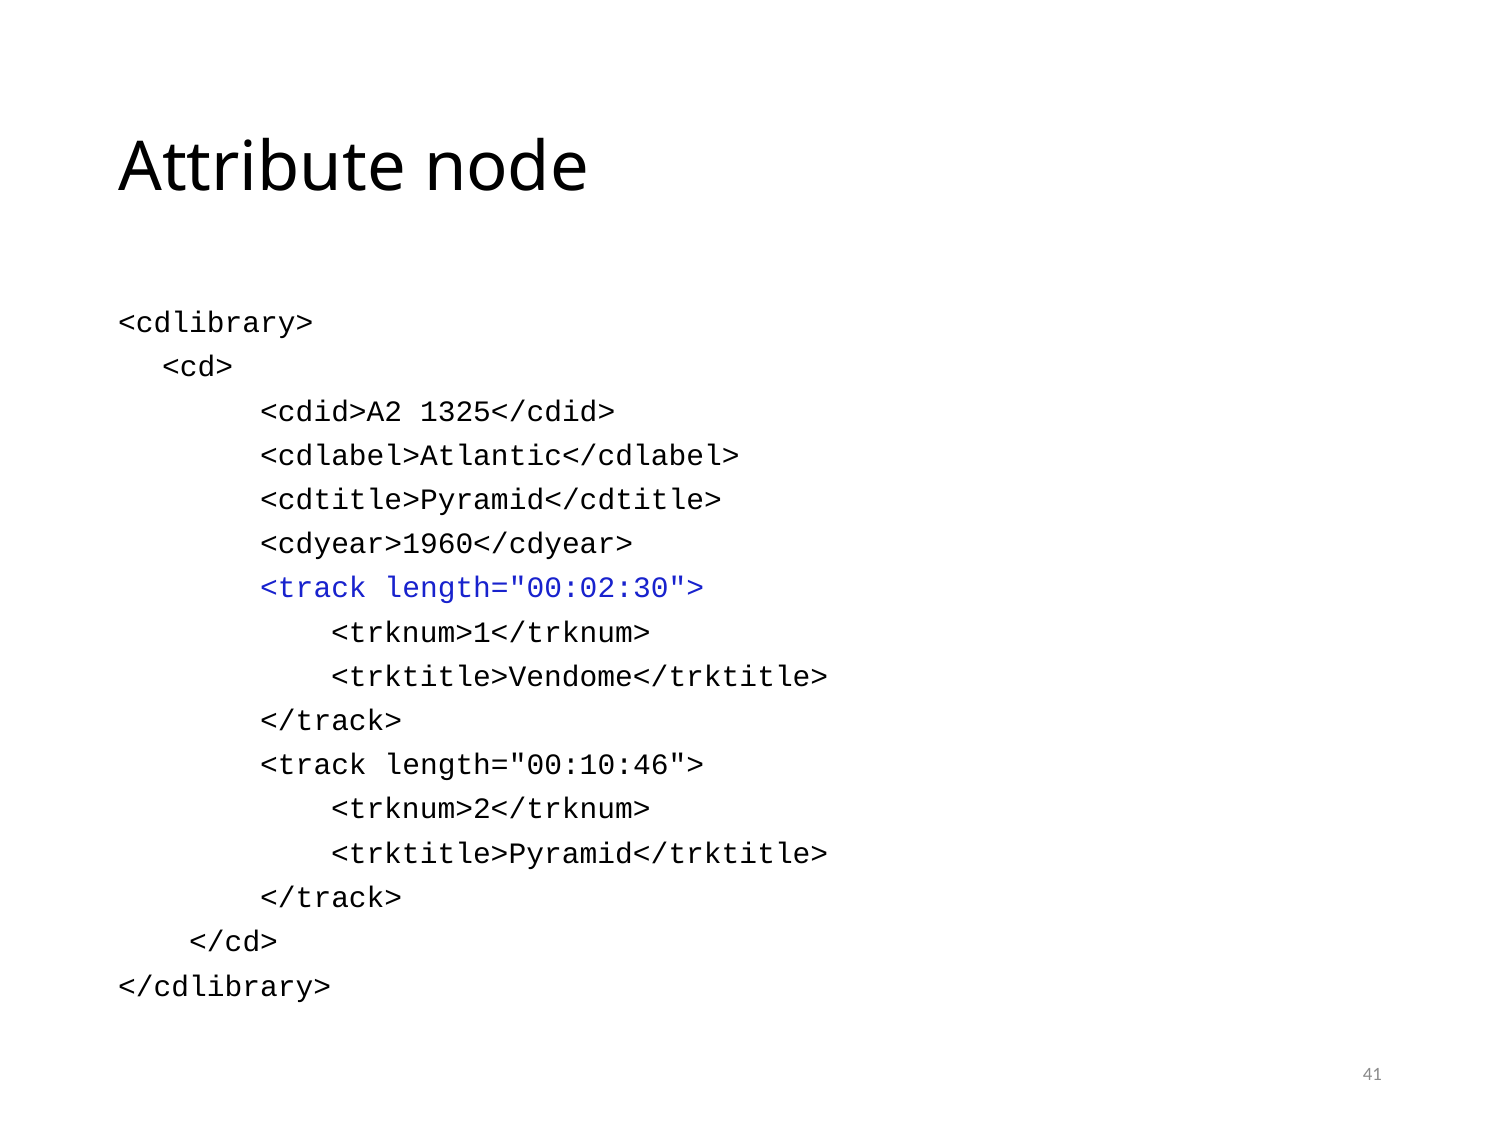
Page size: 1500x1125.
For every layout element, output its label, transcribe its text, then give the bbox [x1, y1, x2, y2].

list <cdlibrary> <cd> <cdid>A2 1325</cdid> <cdlabel>Atlantic</cdlabel> <cdtitle>Pyramid</cdtitle> <cdyear>1960</cdyear> <track length="00:02:30"> <trknum>1</trknum> <trktitle>Vendome</trktitle> </track> <track length="00:10:46"> <trknum>2</trknum> <trktitle>Pyramid</trktitle> </track> </cd> </cdlibrary> [103, 299, 1397, 1014]
slide_number 41 [1059, 1042, 1397, 1103]
title Attribute node [103, 59, 1397, 278]
